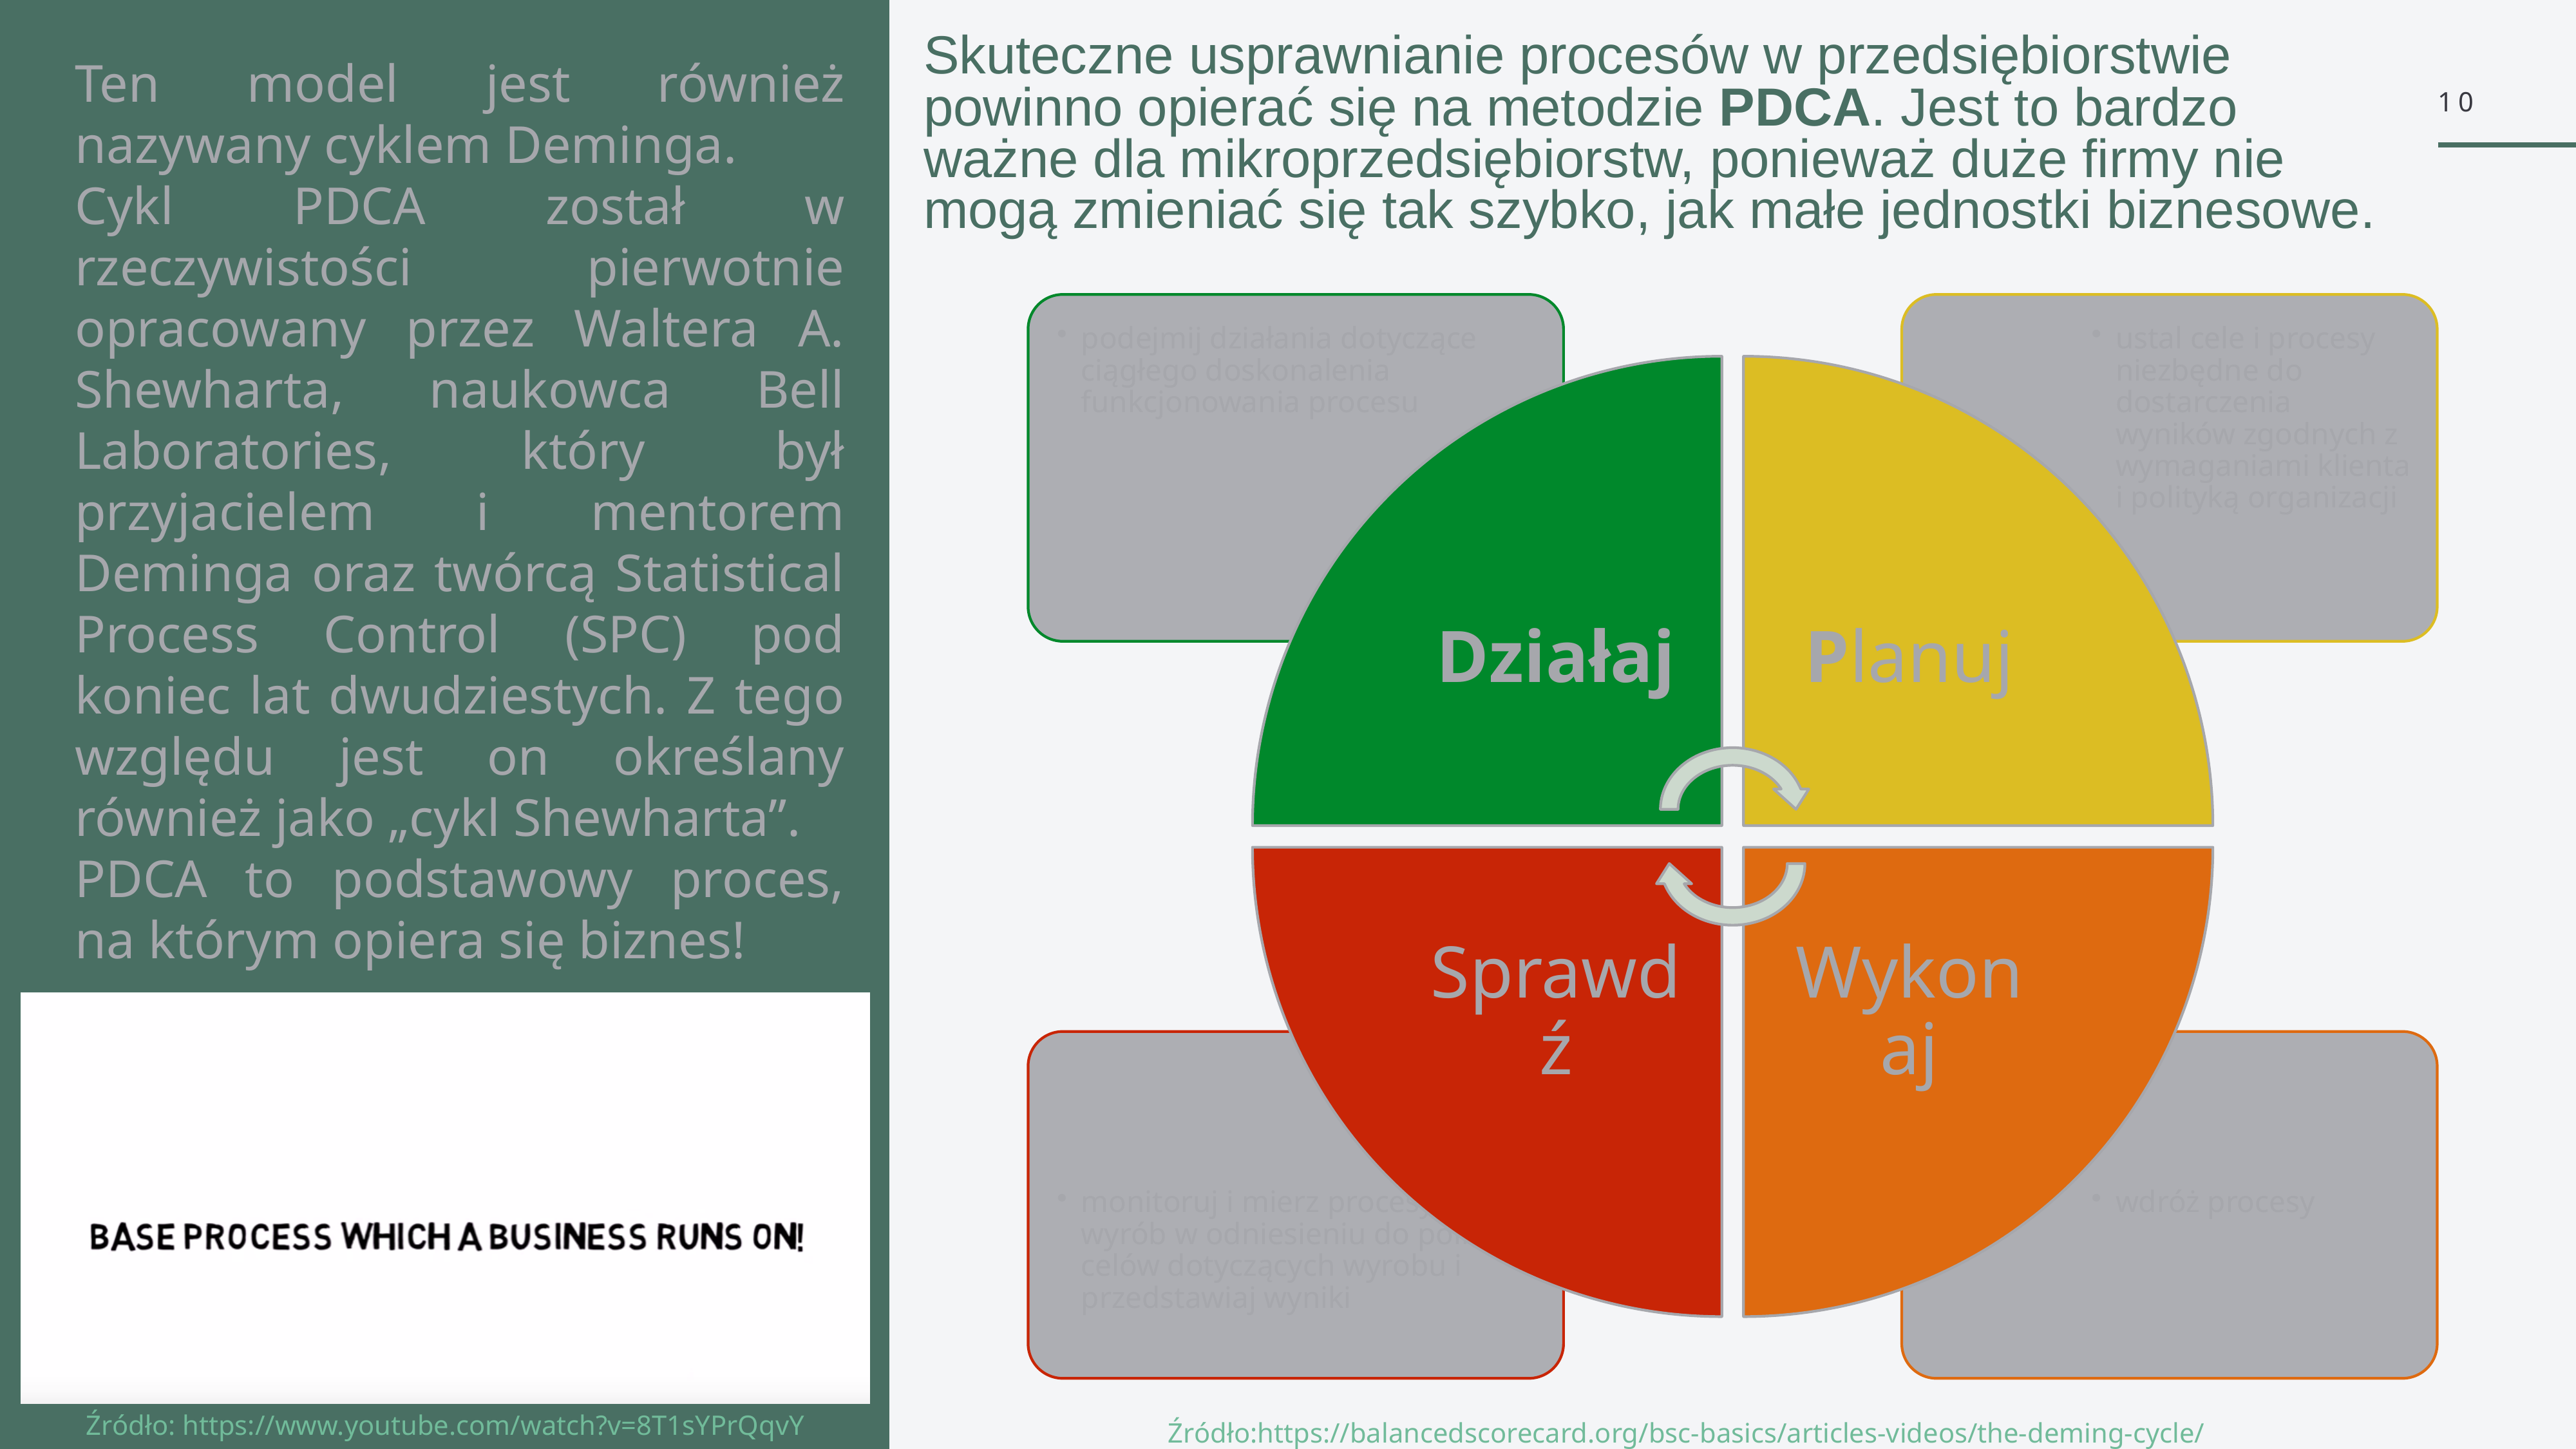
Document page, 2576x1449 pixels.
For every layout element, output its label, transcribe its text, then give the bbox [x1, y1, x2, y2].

text_box Skuteczne usprawnianie procesów w przedsiębiorstwie powinno opierać się na metodzie PDCA. Jest to bardzo ważne dla mikroprzedsiębiorstw, ponieważ duże firmy nie mogą zmieniać się tak szybko, jak małe jednostki biznesowe. [919, 28, 2399, 291]
picture [20, 992, 871, 1404]
text_box [0, 0, 889, 1449]
text_box Źródło:https://balancedscorecard.org/bsc-basics/articles-videos/the-deming-cycle/ [1159, 1411, 2215, 1449]
slide_number 10 [2433, 80, 2498, 121]
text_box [909, 294, 2555, 1379]
text_box Ten model jest również nazywany cyklem Deminga. Cykl PDCA został w rzeczywistości pierwotnie opracowany przez Waltera A. Shewharta, naukowca Bell Laboratories, który był przyjacielem i mentorem Deminga oraz twórcą Statistical Process Control (SPC) pod koniec lat dwudziestych. Z tego względu jest on określany również jako „cykl Shewharta”. PDCA to podstawowy proces, na którym opiera się biznes! [65, 46, 855, 974]
text_box Źródło: https://www.youtube.com/watch?v=8T1sYPrQqvY [77, 1406, 815, 1446]
